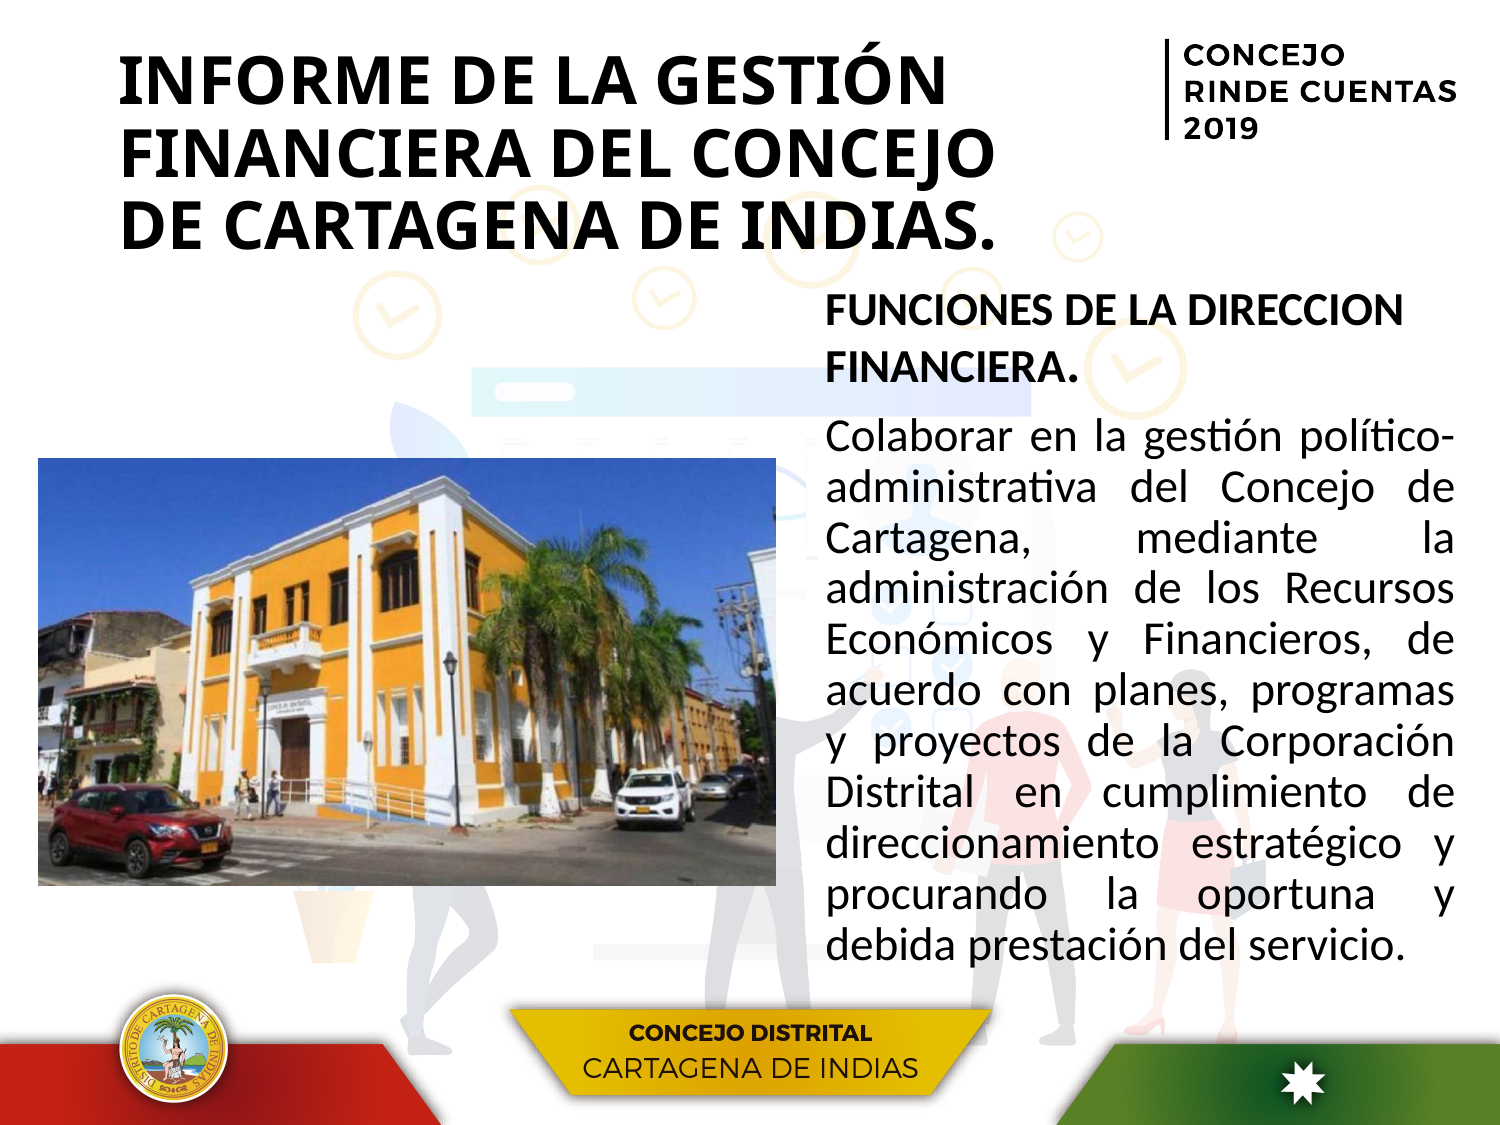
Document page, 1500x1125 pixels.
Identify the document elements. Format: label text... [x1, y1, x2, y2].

picture [0, 0, 1500, 1125]
list FUNCIONES DE LA DIRECCION FINANCIERA. Colaborar en la gestión político-administrativa del Concejo de Cartagena, mediante la administración de los Recursos Económicos y Financieros, de acuerdo con planes, programas y proyectos de la Corporación Distrital en cumplimiento de direccionamiento estratégico y procurando la oportuna y debida prestación del servicio. [810, 277, 1471, 992]
title INFORME DE LA GESTIÓN FINANCIERA DEL CONCEJO DE CARTAGENA DE INDIAS. [103, 33, 1115, 278]
